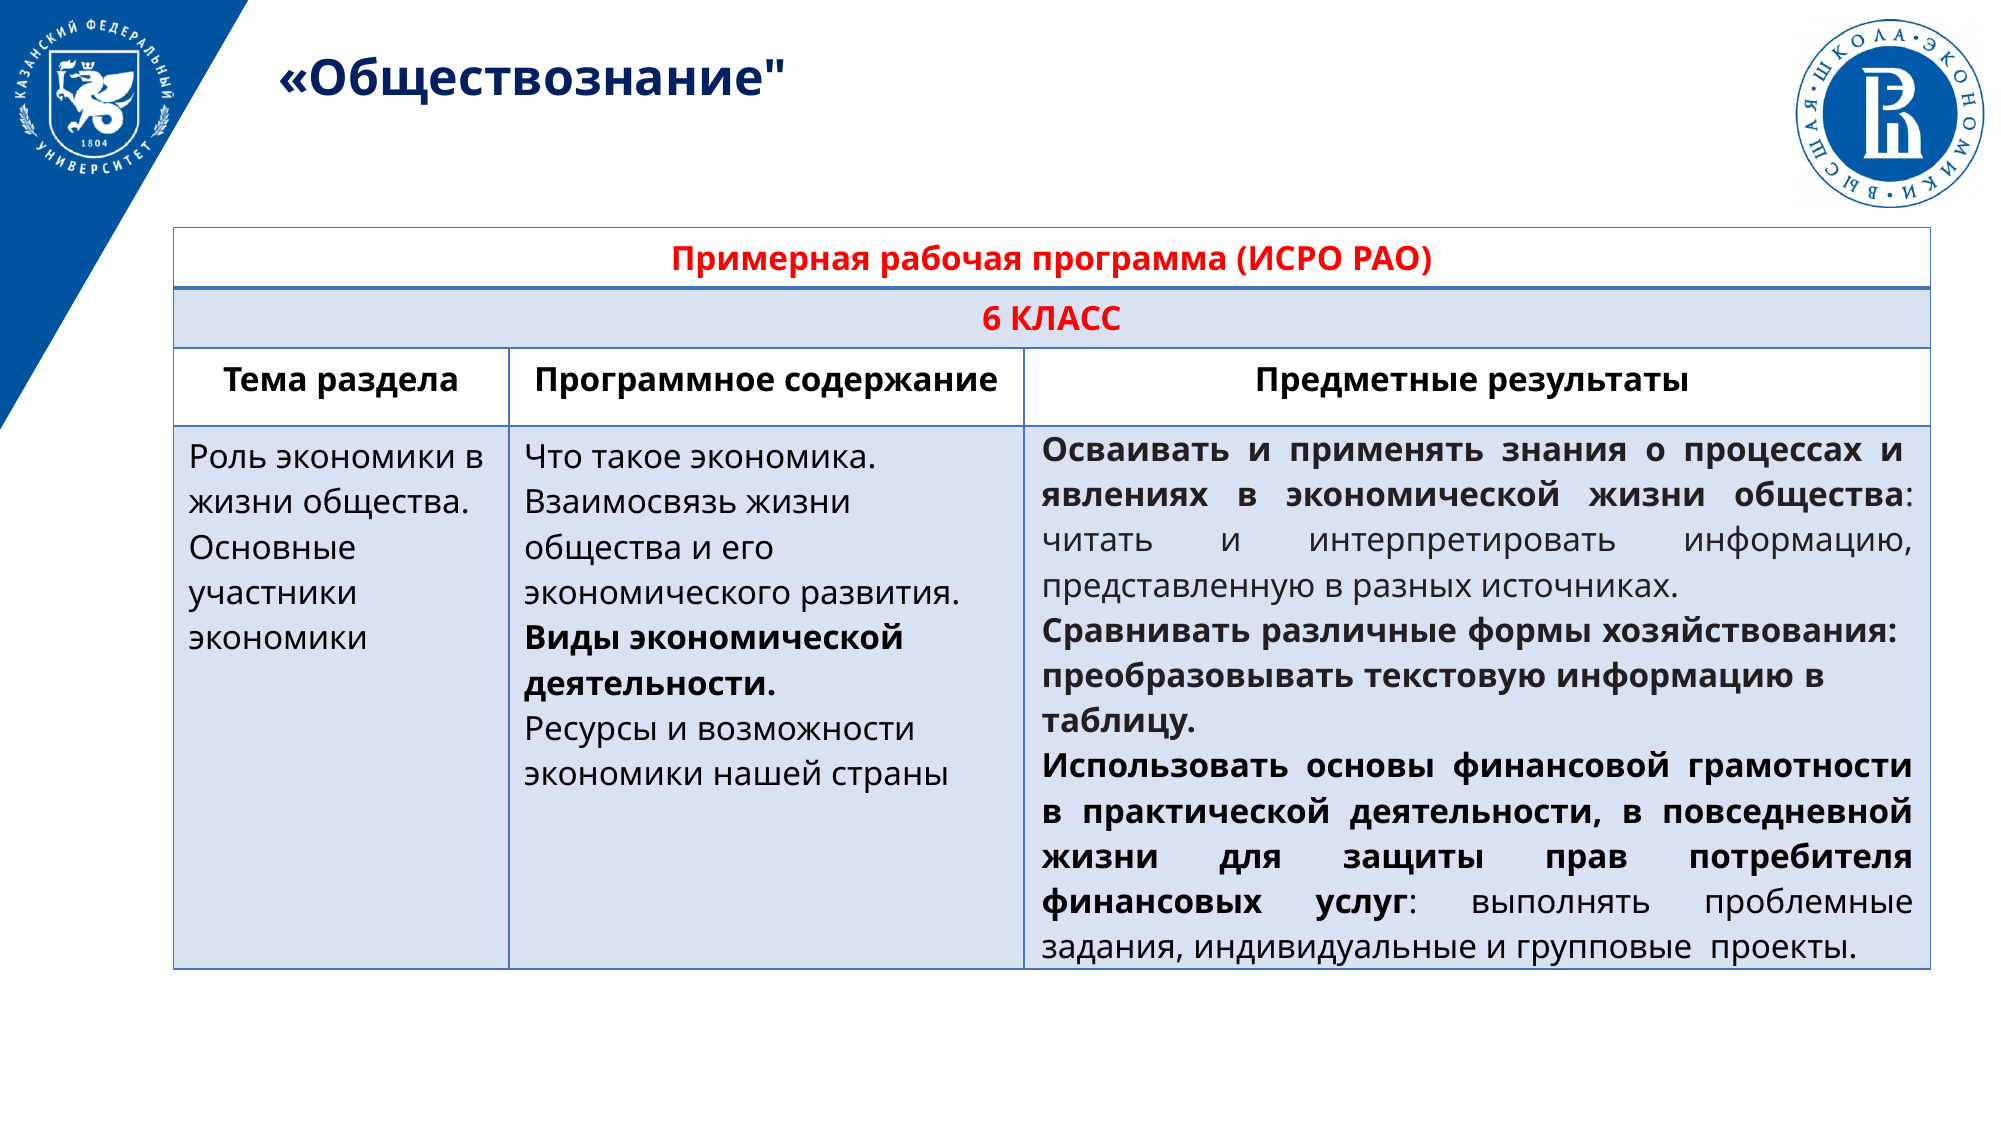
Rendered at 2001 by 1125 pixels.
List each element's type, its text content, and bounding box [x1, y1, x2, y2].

text_box «Обществознание" [263, 37, 1264, 113]
table_cell Что такое экономика. Взаимосвязь жизни общества и его экономического развития. Виды экономической деятельности. Ресурсы и возможности экономики нашей страны [510, 427, 1023, 968]
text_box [0, 0, 249, 430]
table_cell 6 КЛАСС [249, 290, 1930, 347]
table_header Примерная рабочая программа (ИСРО РАО) [249, 228, 1930, 286]
table_cell Осваивать и применять знания о процессах и явлениях в экономической жизни общества: читать и интерпретировать информацию, представленную в разных источниках. Сравнивать различные формы хозяйствования: преобразовывать текстовую информацию в таблицу. Использовать основы финансовой грамотности в практической деятельности, в повседневной жизни для защиты прав потребителя финансовых услуг: выполнять проблемные задания, индивидуальные и групповые проекты. [1025, 427, 1930, 968]
table_cell Тема раздела [249, 349, 508, 425]
table_cell Предметные результаты [1025, 349, 1930, 425]
table_cell Программное содержание [510, 349, 1023, 425]
picture [1795, 19, 1985, 209]
table_cell Роль экономики в жизни общества. Основные участники экономики [174, 427, 508, 968]
